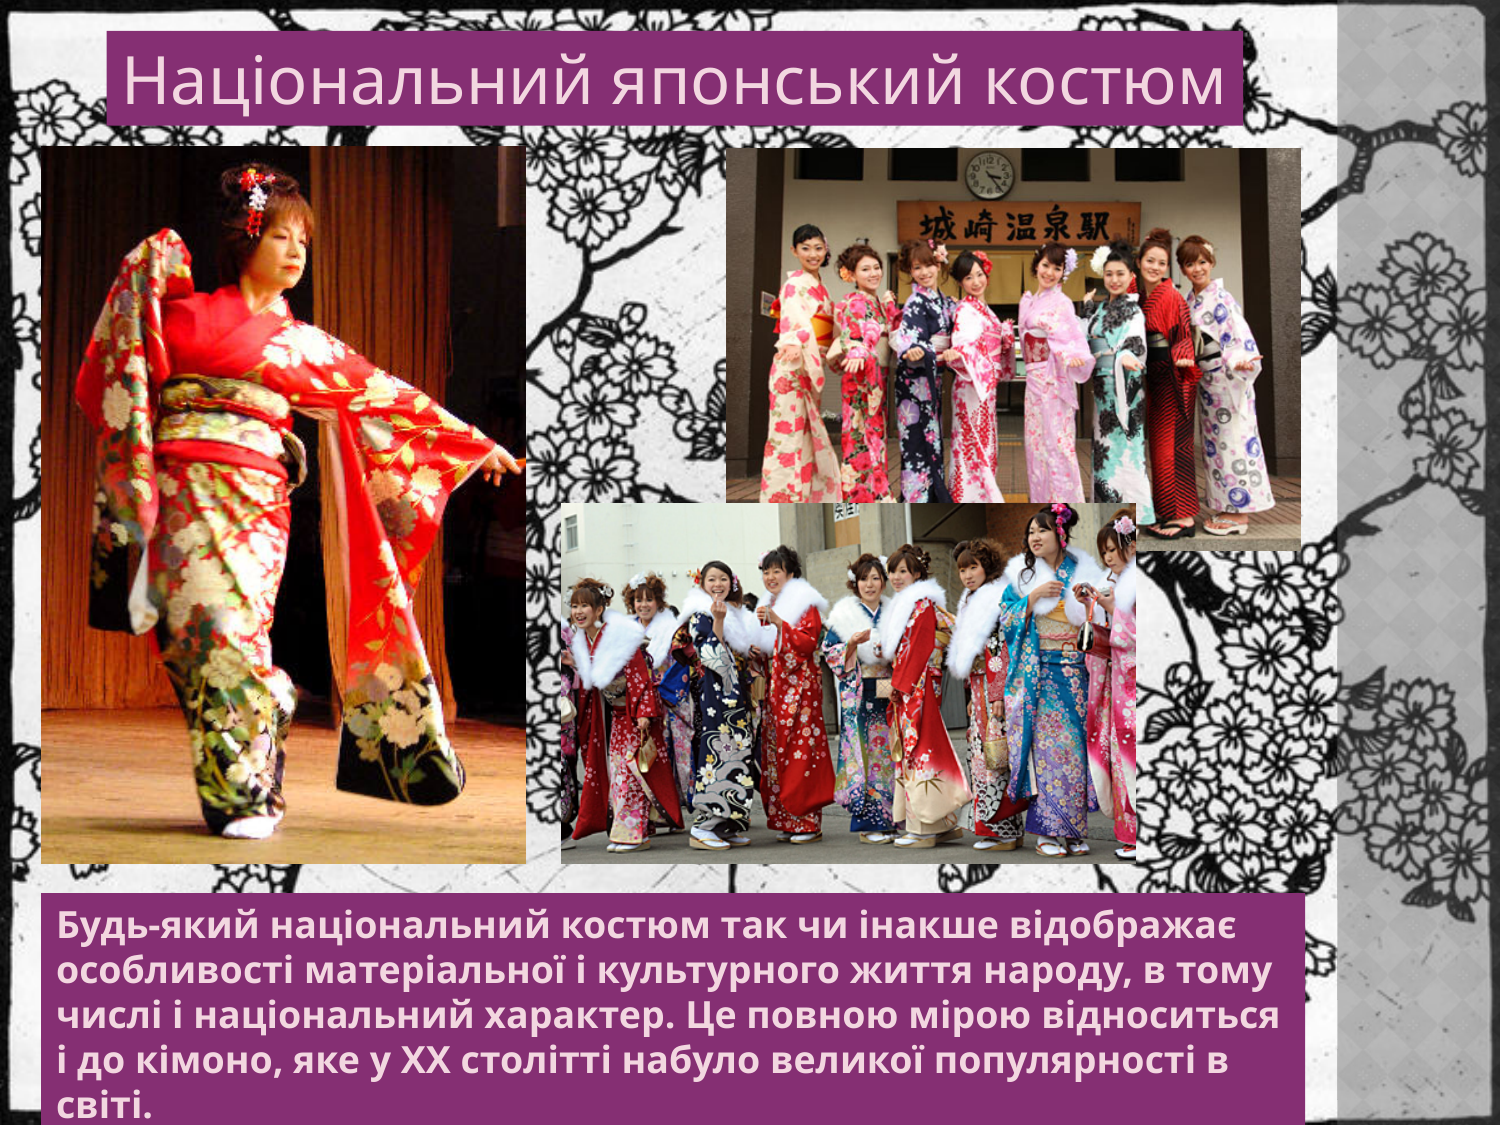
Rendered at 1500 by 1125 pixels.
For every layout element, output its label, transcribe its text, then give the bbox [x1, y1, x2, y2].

text_box Будь-який національний костюм так чи інакше відображає особливості матеріальної і культурного життя народу, в тому числі і національний характер. Це повною мірою відноситься і до кімоно, яке у XX столітті набуло великої популярності в світі. [41, 893, 1306, 1125]
text_box Національний японський костюм [106, 30, 1244, 126]
picture [0, 0, 1500, 1125]
